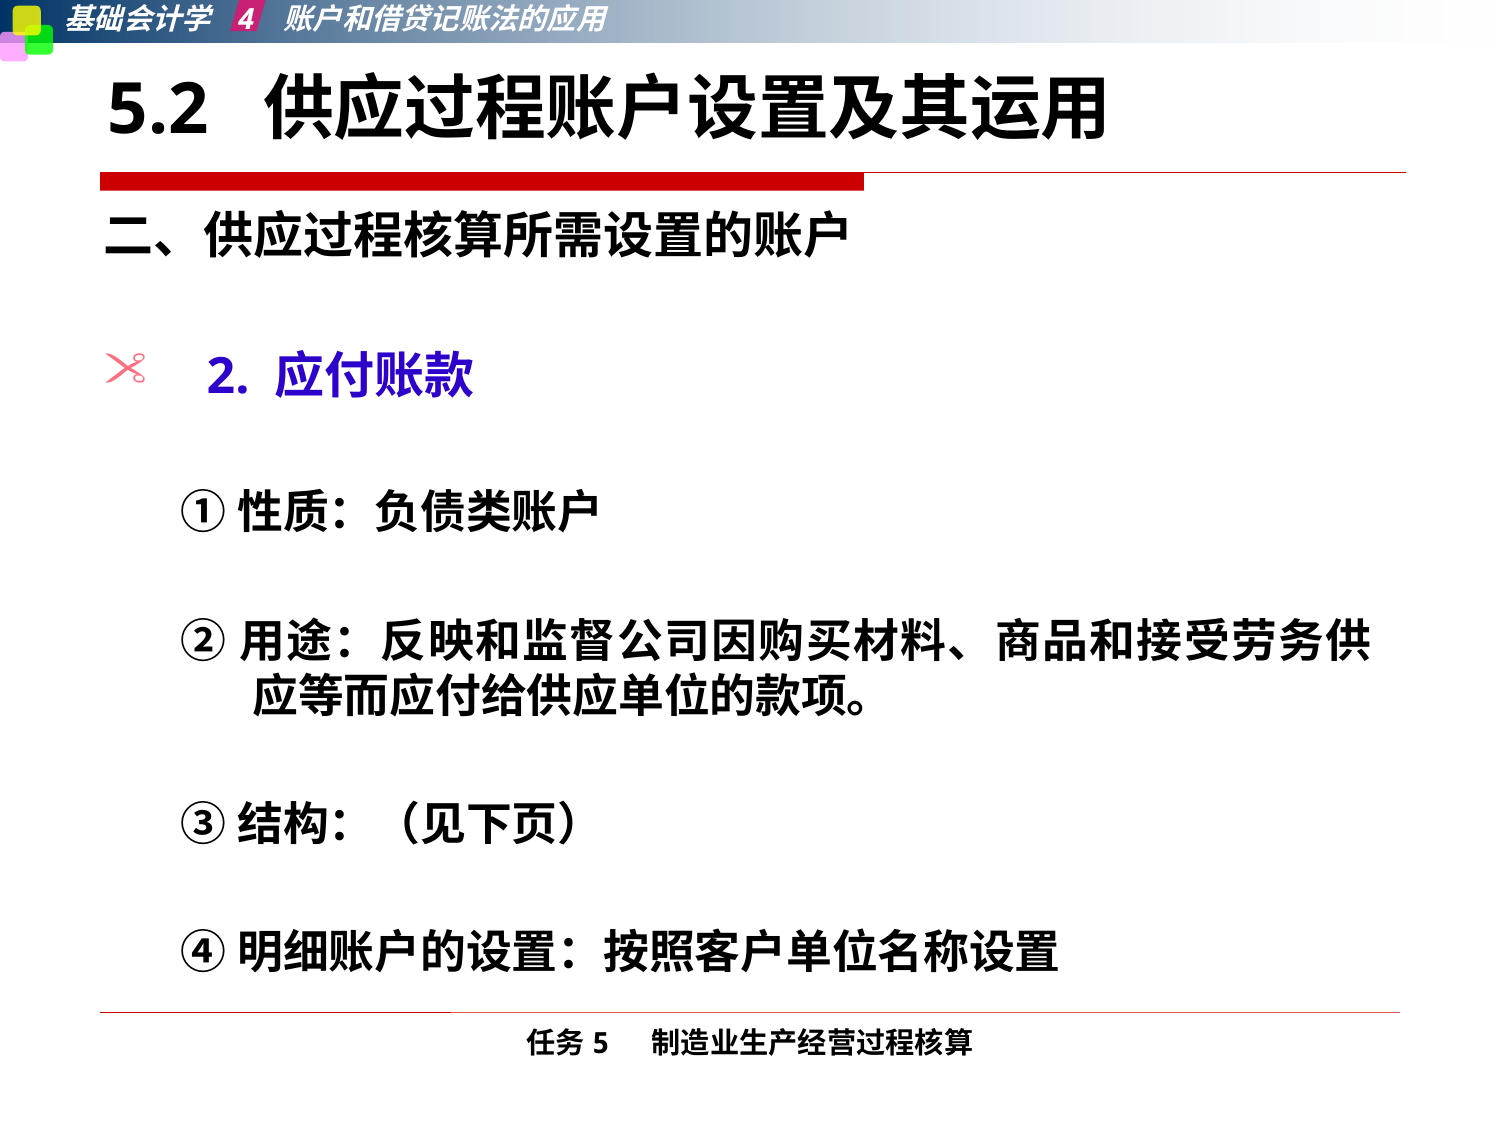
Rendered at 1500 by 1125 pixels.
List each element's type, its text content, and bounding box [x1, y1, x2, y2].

text_box 5.2 供应过程账户设置及其运用 [93, 50, 1406, 161]
list 二、供应过程核算所需设置的账户 2. 应付账款 ①性质：负债类账户 ②用途：反映和监督公司因购买材料、商品和接受劳务供应等而应付给供应单位的款项。 ③结构：（见下页） ④明细账户的设置：按照客户单位名称设置 [88, 196, 1388, 1012]
footer 任务5 制造业生产经营过程核算 [466, 1024, 1034, 1103]
